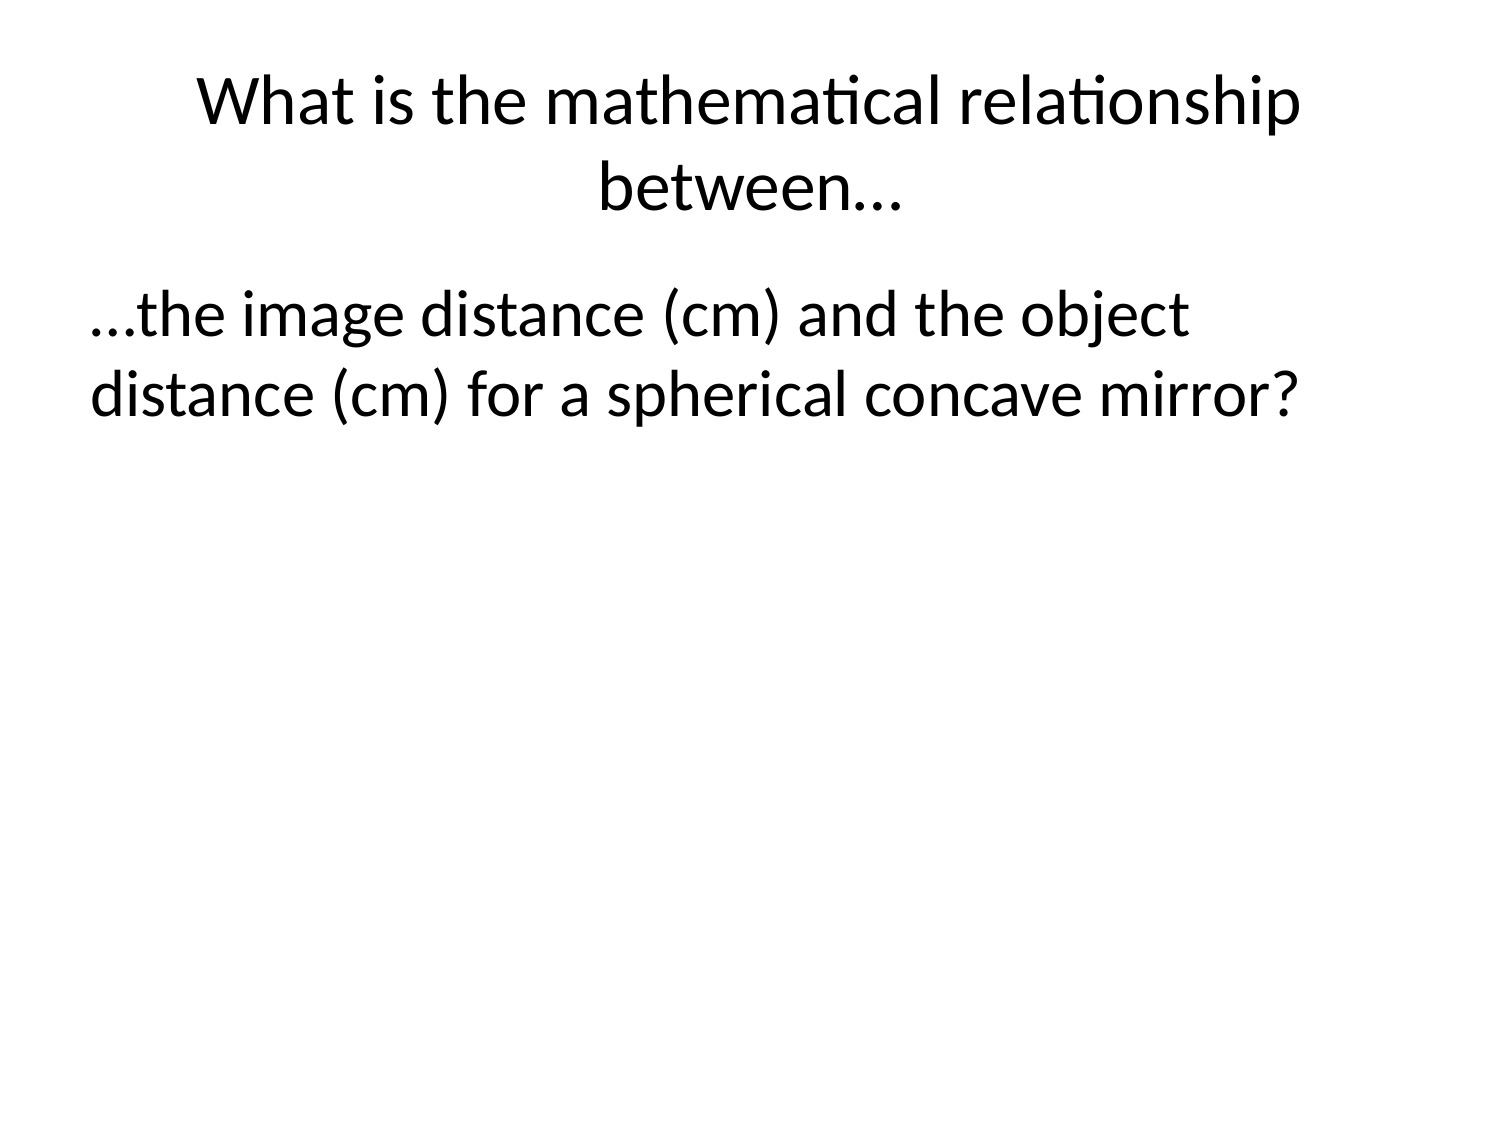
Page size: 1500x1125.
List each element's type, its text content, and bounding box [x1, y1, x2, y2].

list …the image distance (cm) and the object distance (cm) for a spherical concave mirror? [75, 262, 1425, 1005]
title What is the mathematical relationship between… [75, 45, 1425, 233]
